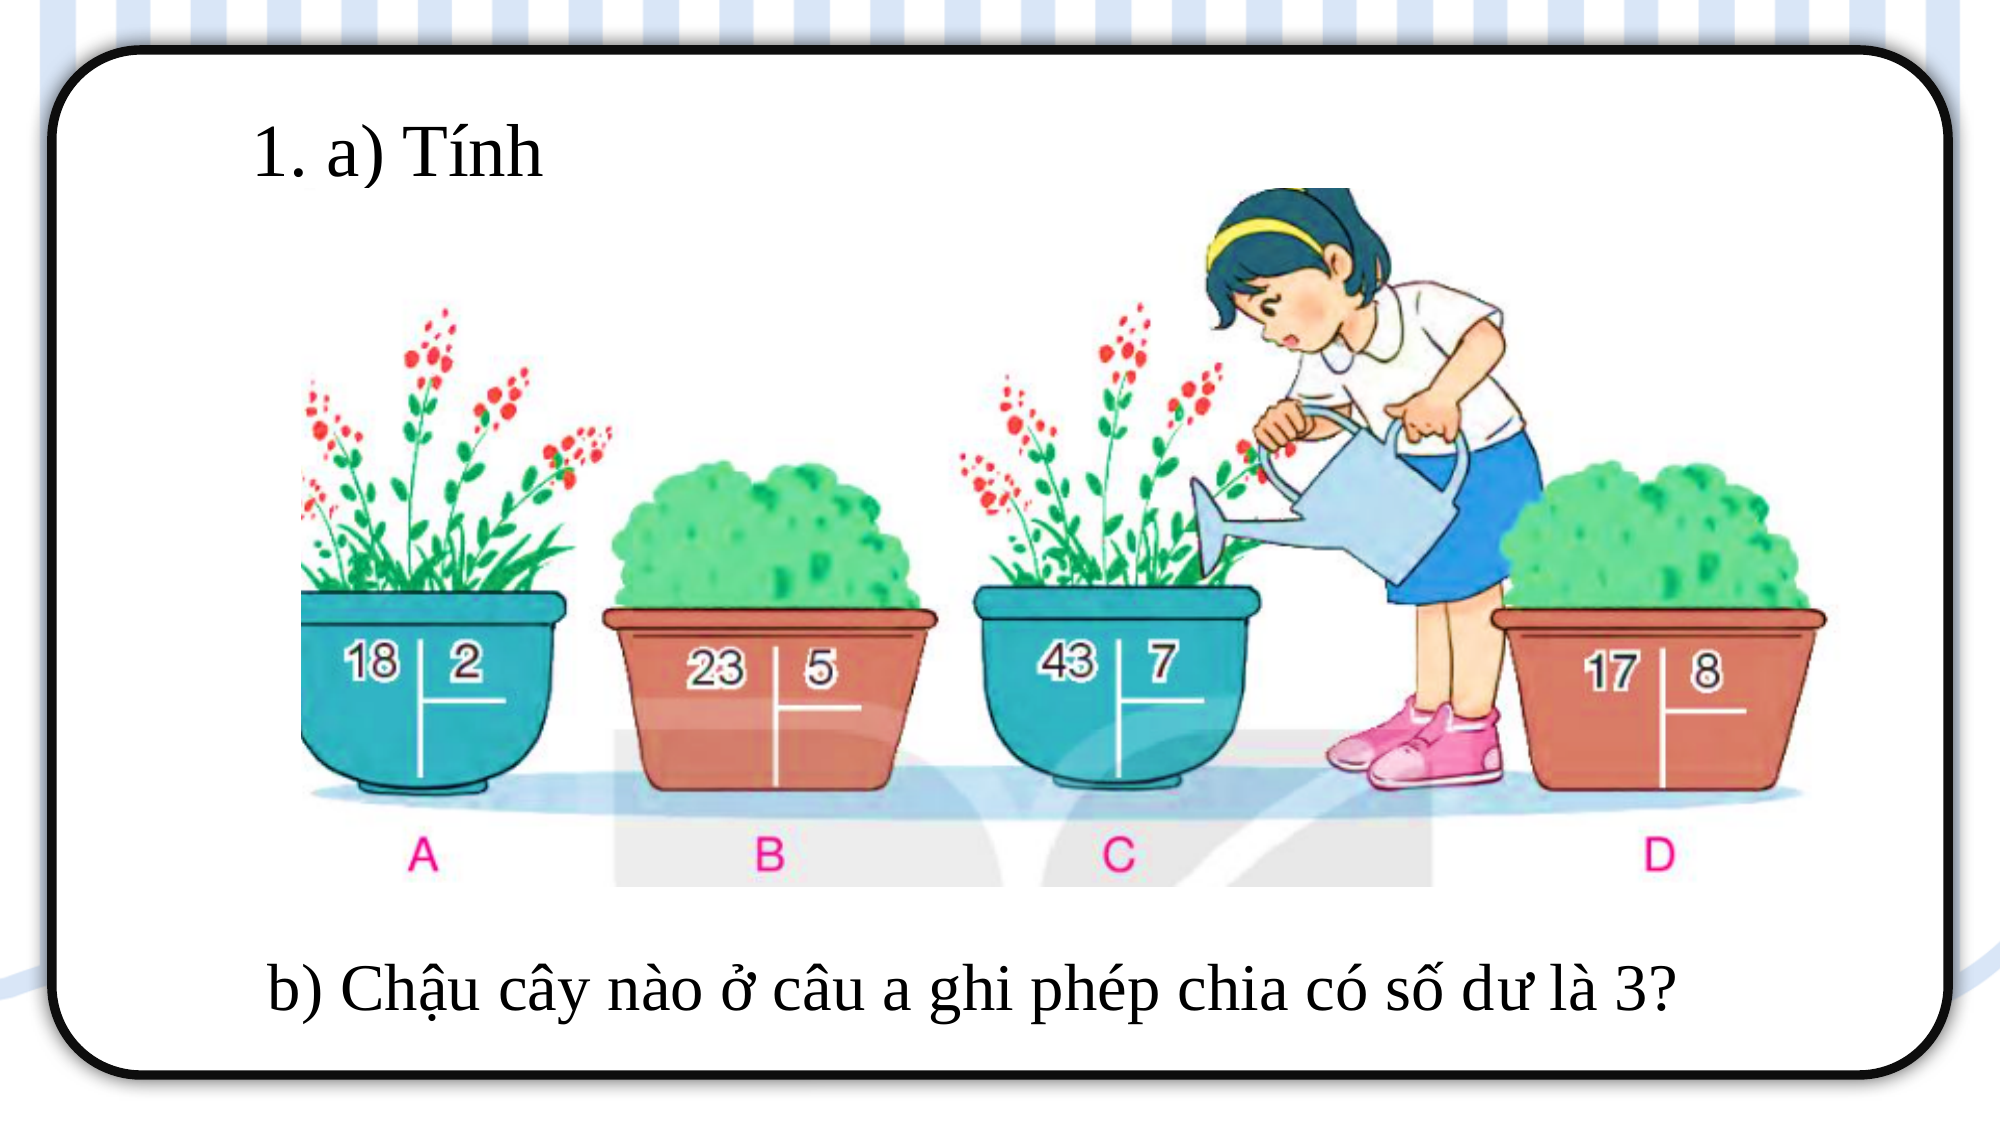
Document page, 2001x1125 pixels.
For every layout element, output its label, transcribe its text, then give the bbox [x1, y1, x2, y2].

text_box [50, 48, 1950, 873]
picture [0, 0, 2000, 1125]
text_box 1. a) Tính [149, 94, 647, 199]
